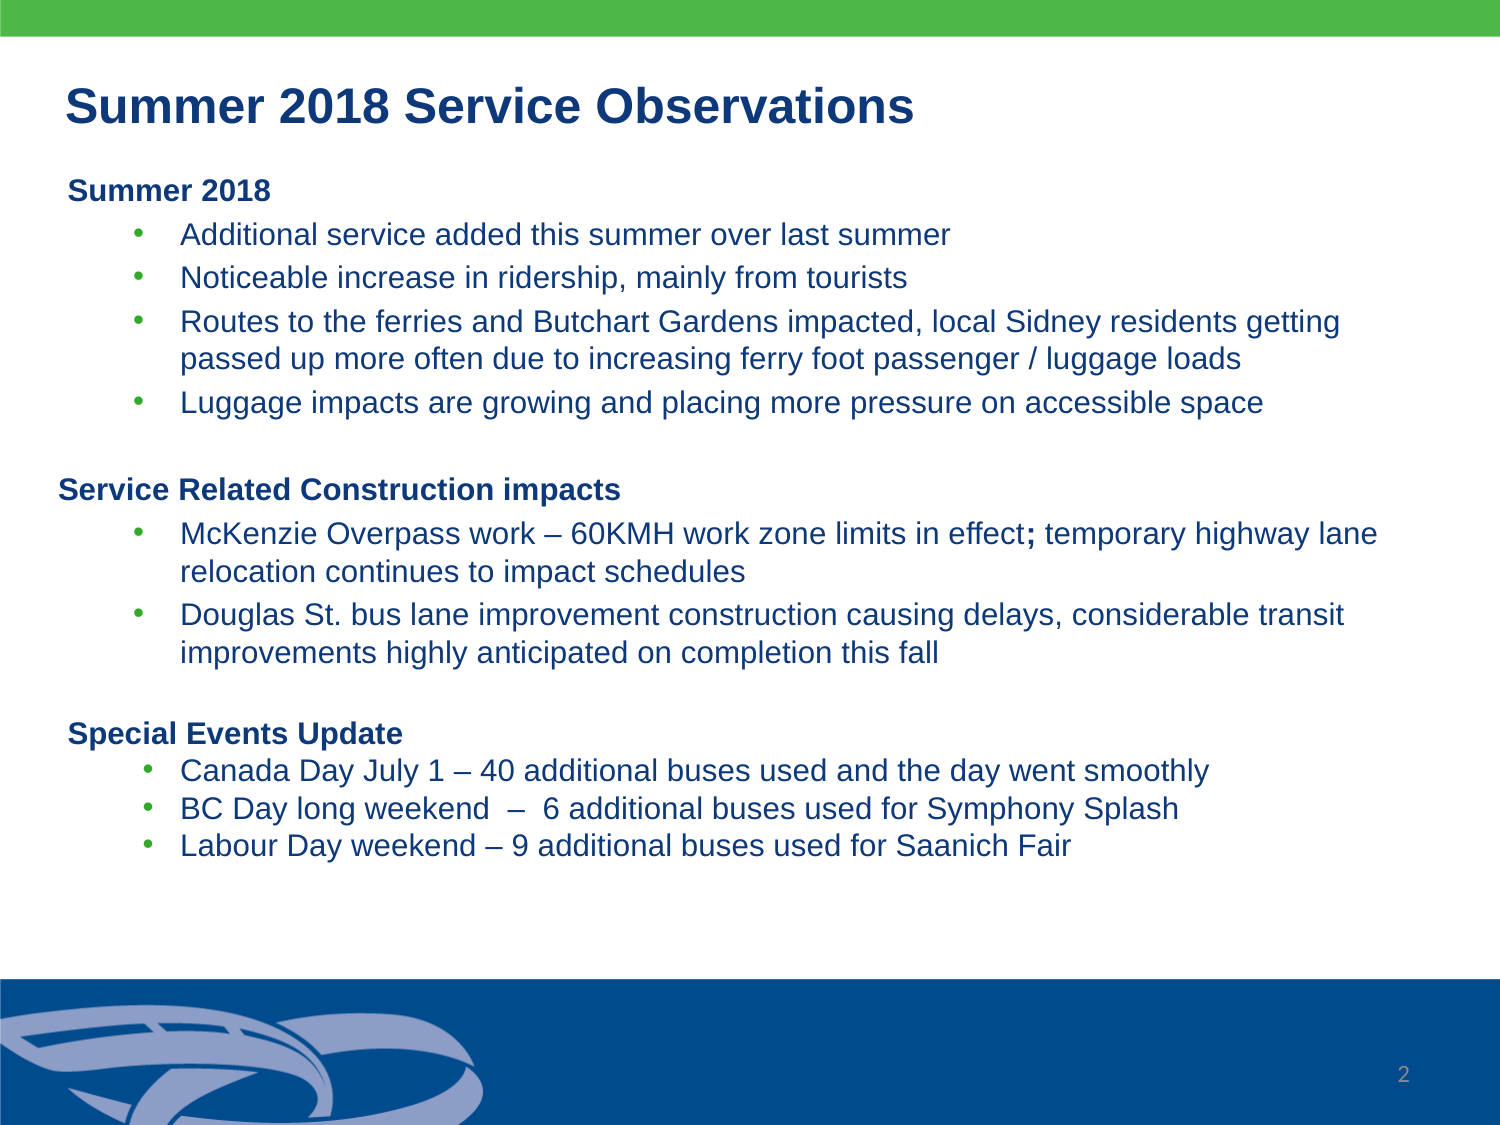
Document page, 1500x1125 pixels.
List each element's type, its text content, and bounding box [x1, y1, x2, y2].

picture [0, 0, 1500, 1125]
list Summer 2018 Additional service added this summer over last summer Noticeable increase in ridership, mainly from tourists Routes to the ferries and Butchart Gardens impacted, local Sidney residents getting passed up more often due to increasing ferry foot passenger / luggage loads Luggage impacts are growing and placing more pressure on accessible space Service Related Construction impacts McKenzie Overpass work – 60KMH work zone limits in effect; temporary highway lane relocation continues to impact schedules Douglas St. bus lane improvement construction causing delays, considerable transit improvements highly anticipated on completion this fall Special Events Update Canada Day July 1 – 40 additional buses used and the day went smoothly BC Day long weekend – 6 additional buses used for Symphony Splash Labour Day weekend – 9 additional buses used for Saanich Fair [43, 125, 1425, 963]
title Summer 2018 Service Observations [50, 45, 1488, 163]
slide_number 2 [1074, 1042, 1425, 1103]
